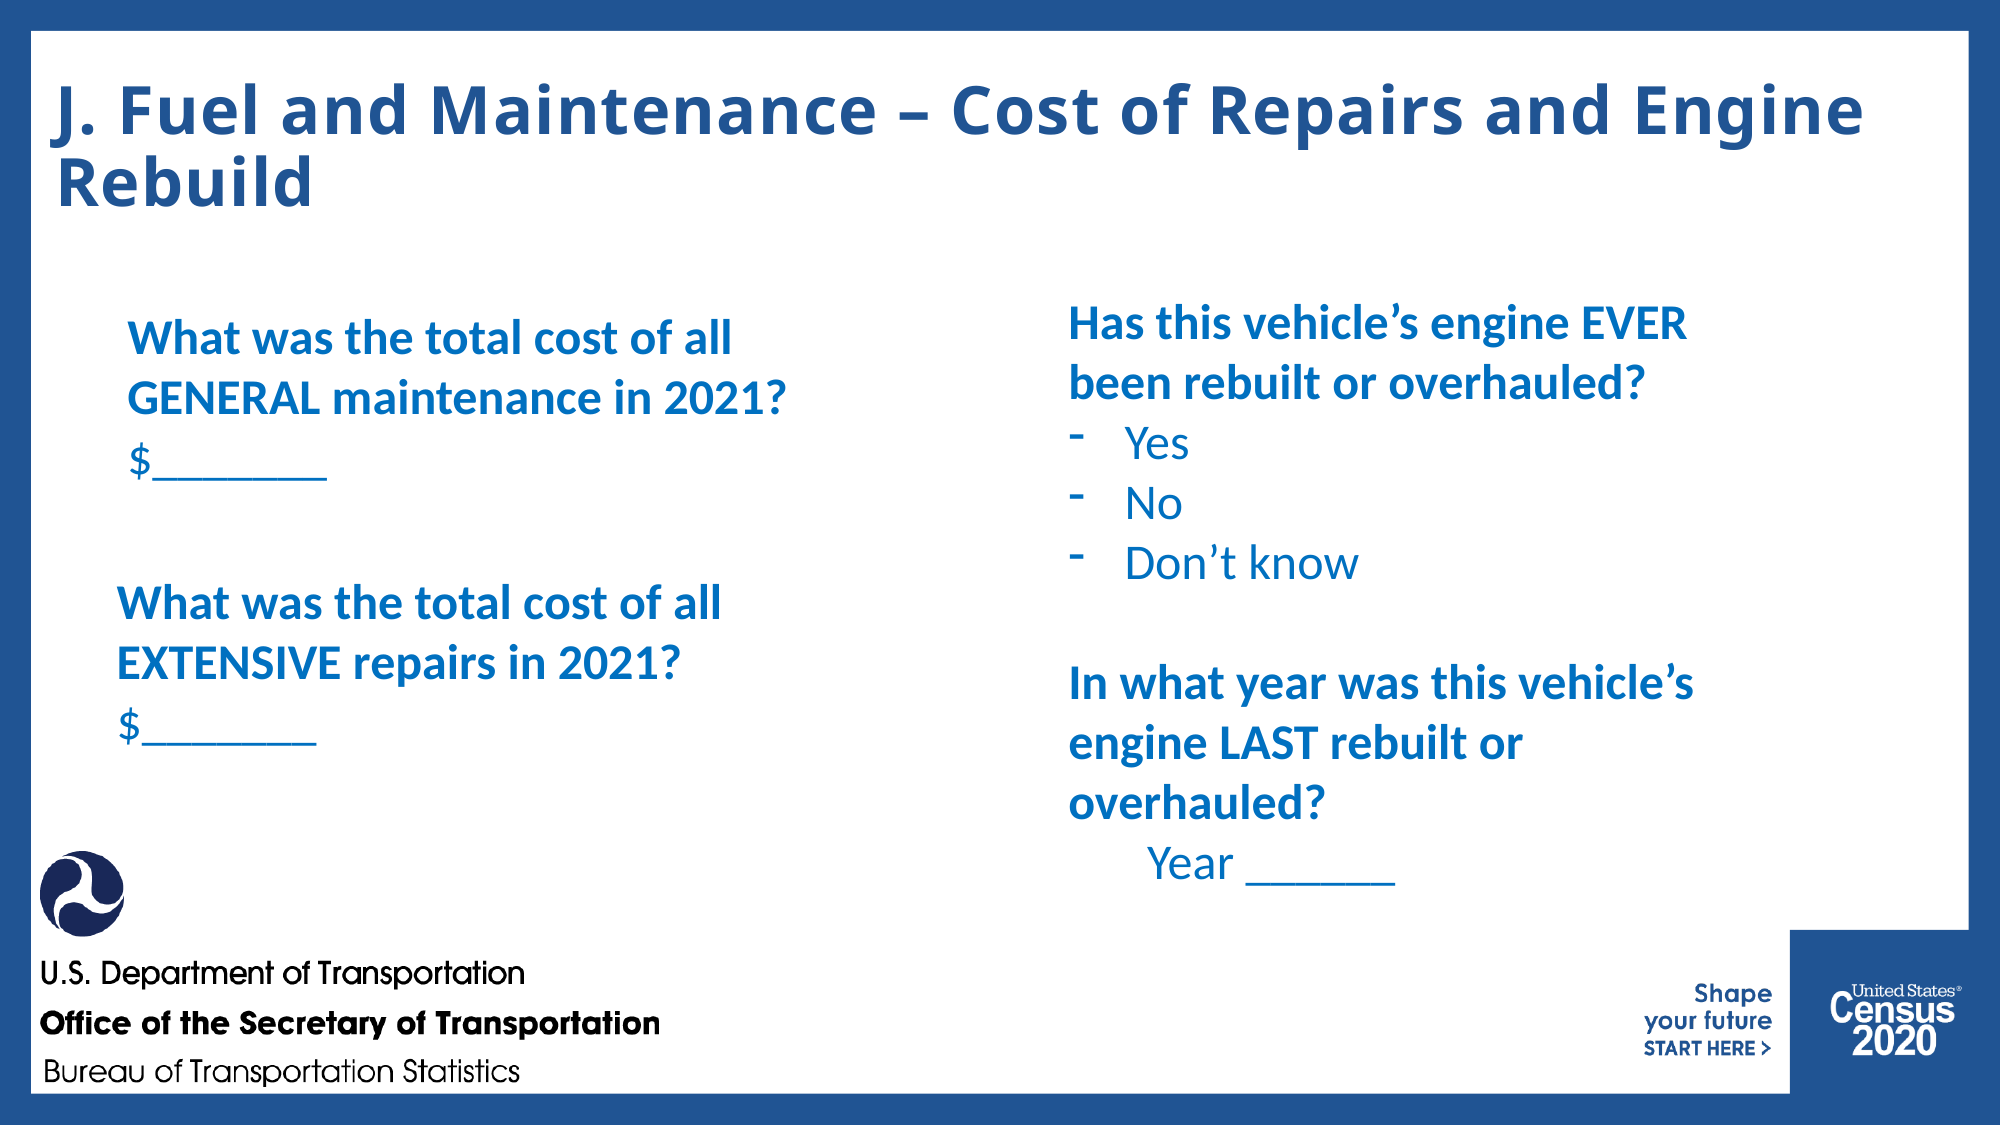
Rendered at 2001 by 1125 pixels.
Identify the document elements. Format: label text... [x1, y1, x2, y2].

picture [1809, 962, 1983, 1076]
text_box What was the total cost of all GENERAL maintenance in 2021? $_______ [112, 297, 930, 493]
text_box Has this vehicle’s engine EVER been rebuilt or overhauled? Yes No Don’t know In what year was this vehicle’s engine LAST rebuilt or overhauled? Year ______ [1053, 282, 1734, 897]
text_box What was the total cost of all EXTENSIVE repairs in 2021? $_______ [101, 562, 783, 818]
picture [1623, 962, 1789, 1076]
title J. Fuel and Maintenance – Cost of Repairs and Engine Rebuild [40, 89, 1923, 228]
picture [40, 851, 660, 1087]
